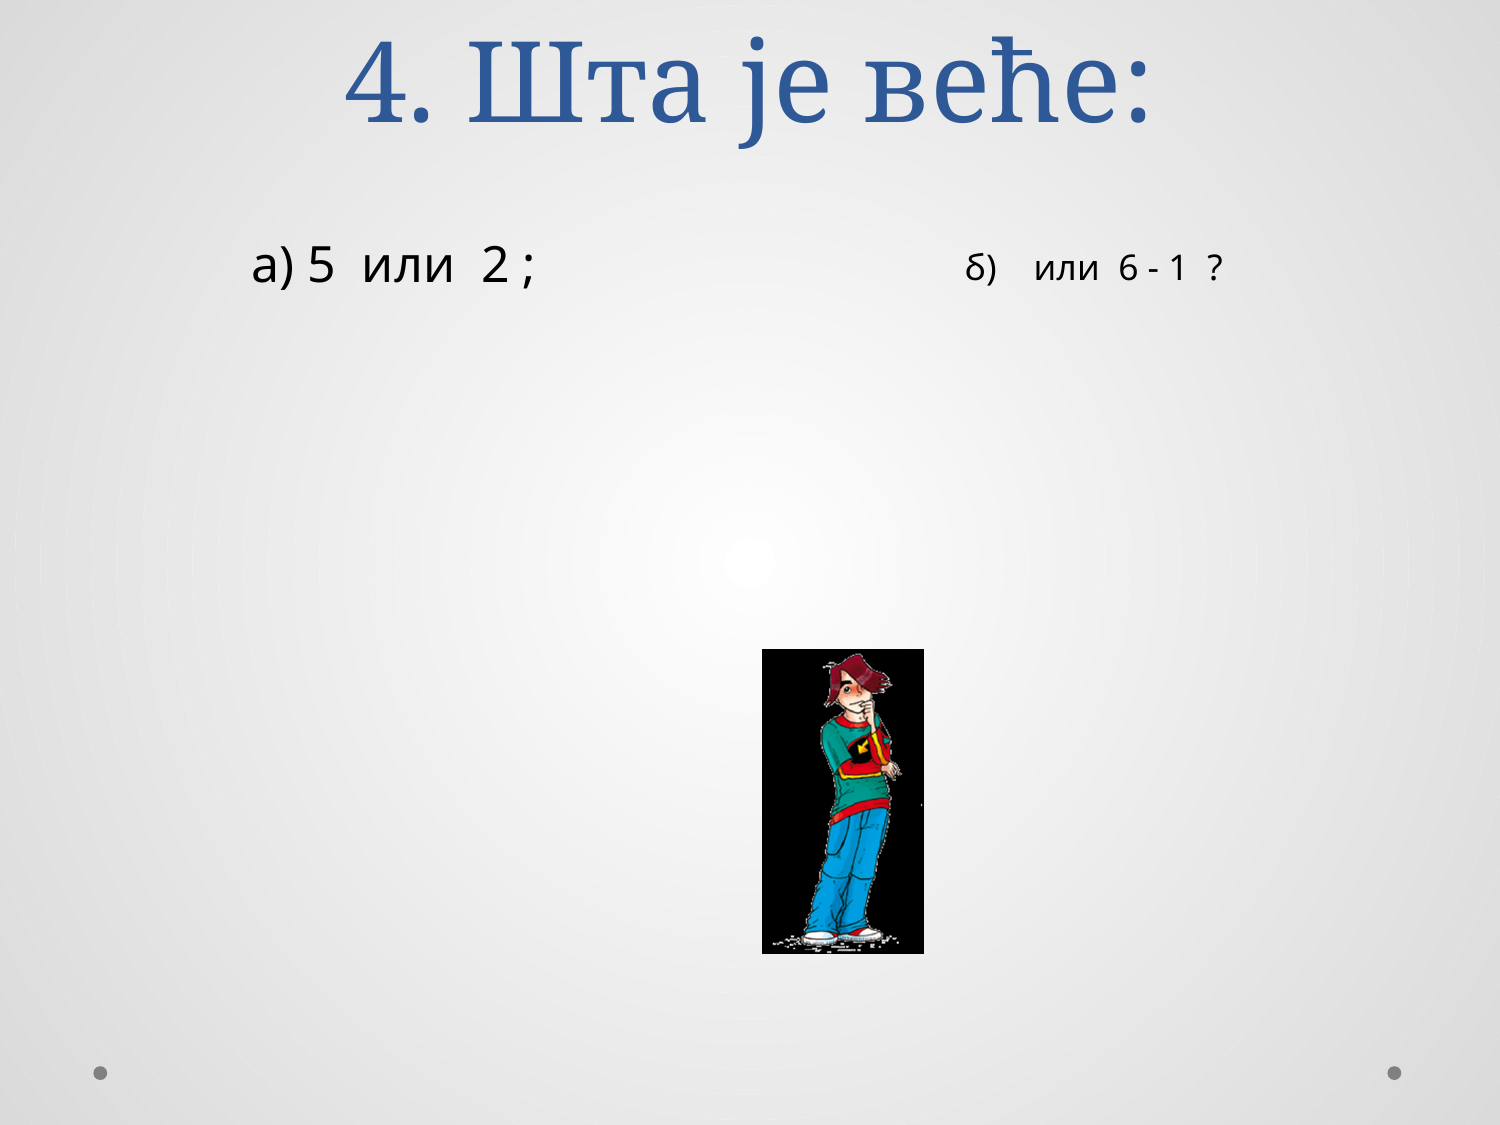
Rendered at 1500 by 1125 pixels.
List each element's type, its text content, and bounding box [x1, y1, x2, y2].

picture [761, 649, 924, 954]
title 4. Шта је веће: [75, 24, 1425, 288]
